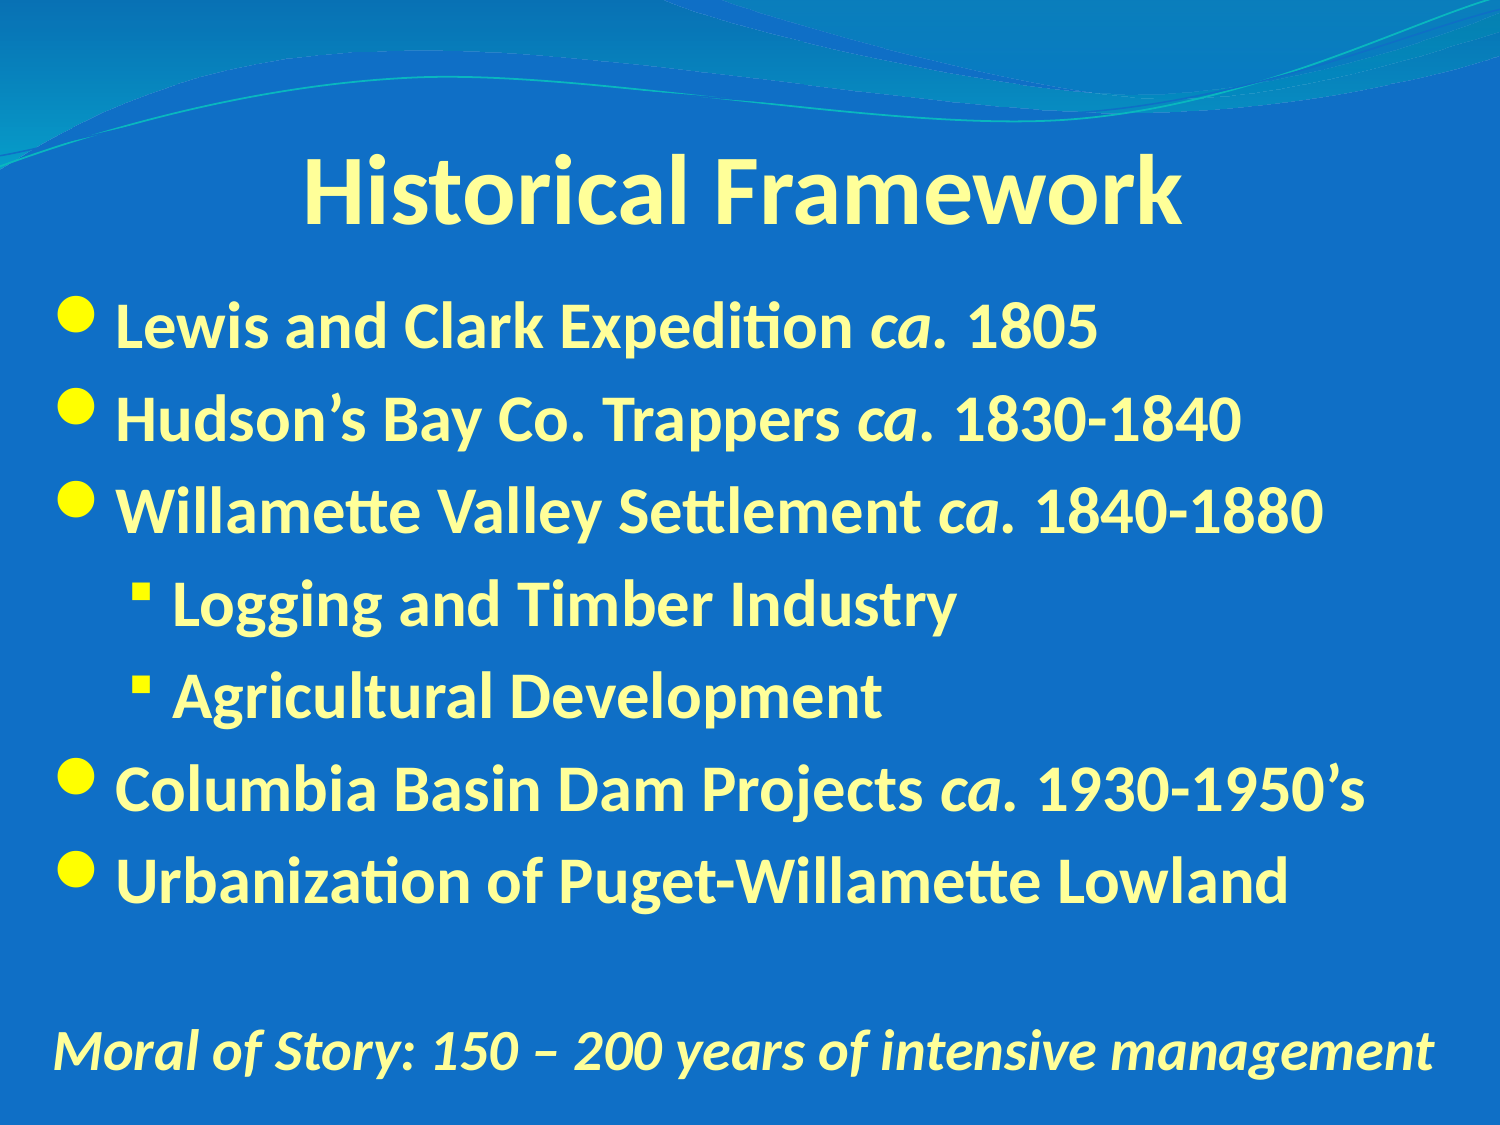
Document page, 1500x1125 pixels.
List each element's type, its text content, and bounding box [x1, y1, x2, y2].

text_box Lewis and Clark Expedition ca. 1805 Hudson’s Bay Co. Trappers ca. 1830-1840 Willamette Valley Settlement ca. 1840-1880 Logging and Timber Industry Agricultural Development Columbia Basin Dam Projects ca. 1930-1950’s Urbanization of Puget-Willamette Lowland Moral of Story: 150 – 200 years of intensive management [37, 274, 1464, 1100]
text_box Historical Framework [99, 87, 1388, 274]
